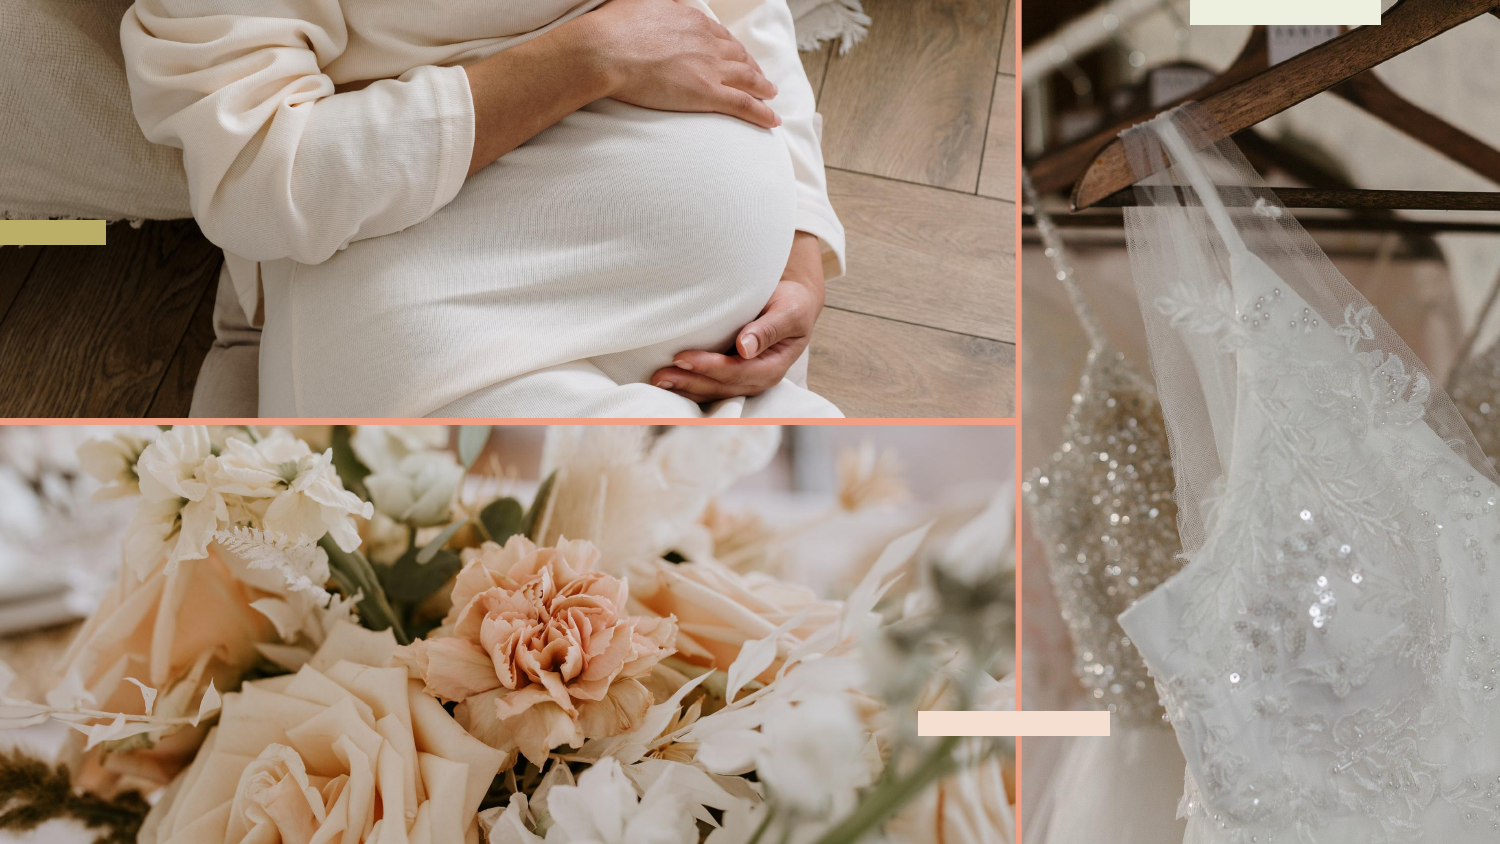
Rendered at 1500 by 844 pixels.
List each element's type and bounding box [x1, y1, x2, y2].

picture [0, 0, 1016, 419]
text_box [0, 208, 107, 246]
text_box [1189, 0, 1382, 26]
picture [0, 425, 1016, 844]
text_box [917, 698, 1110, 736]
picture [1021, 0, 1500, 844]
